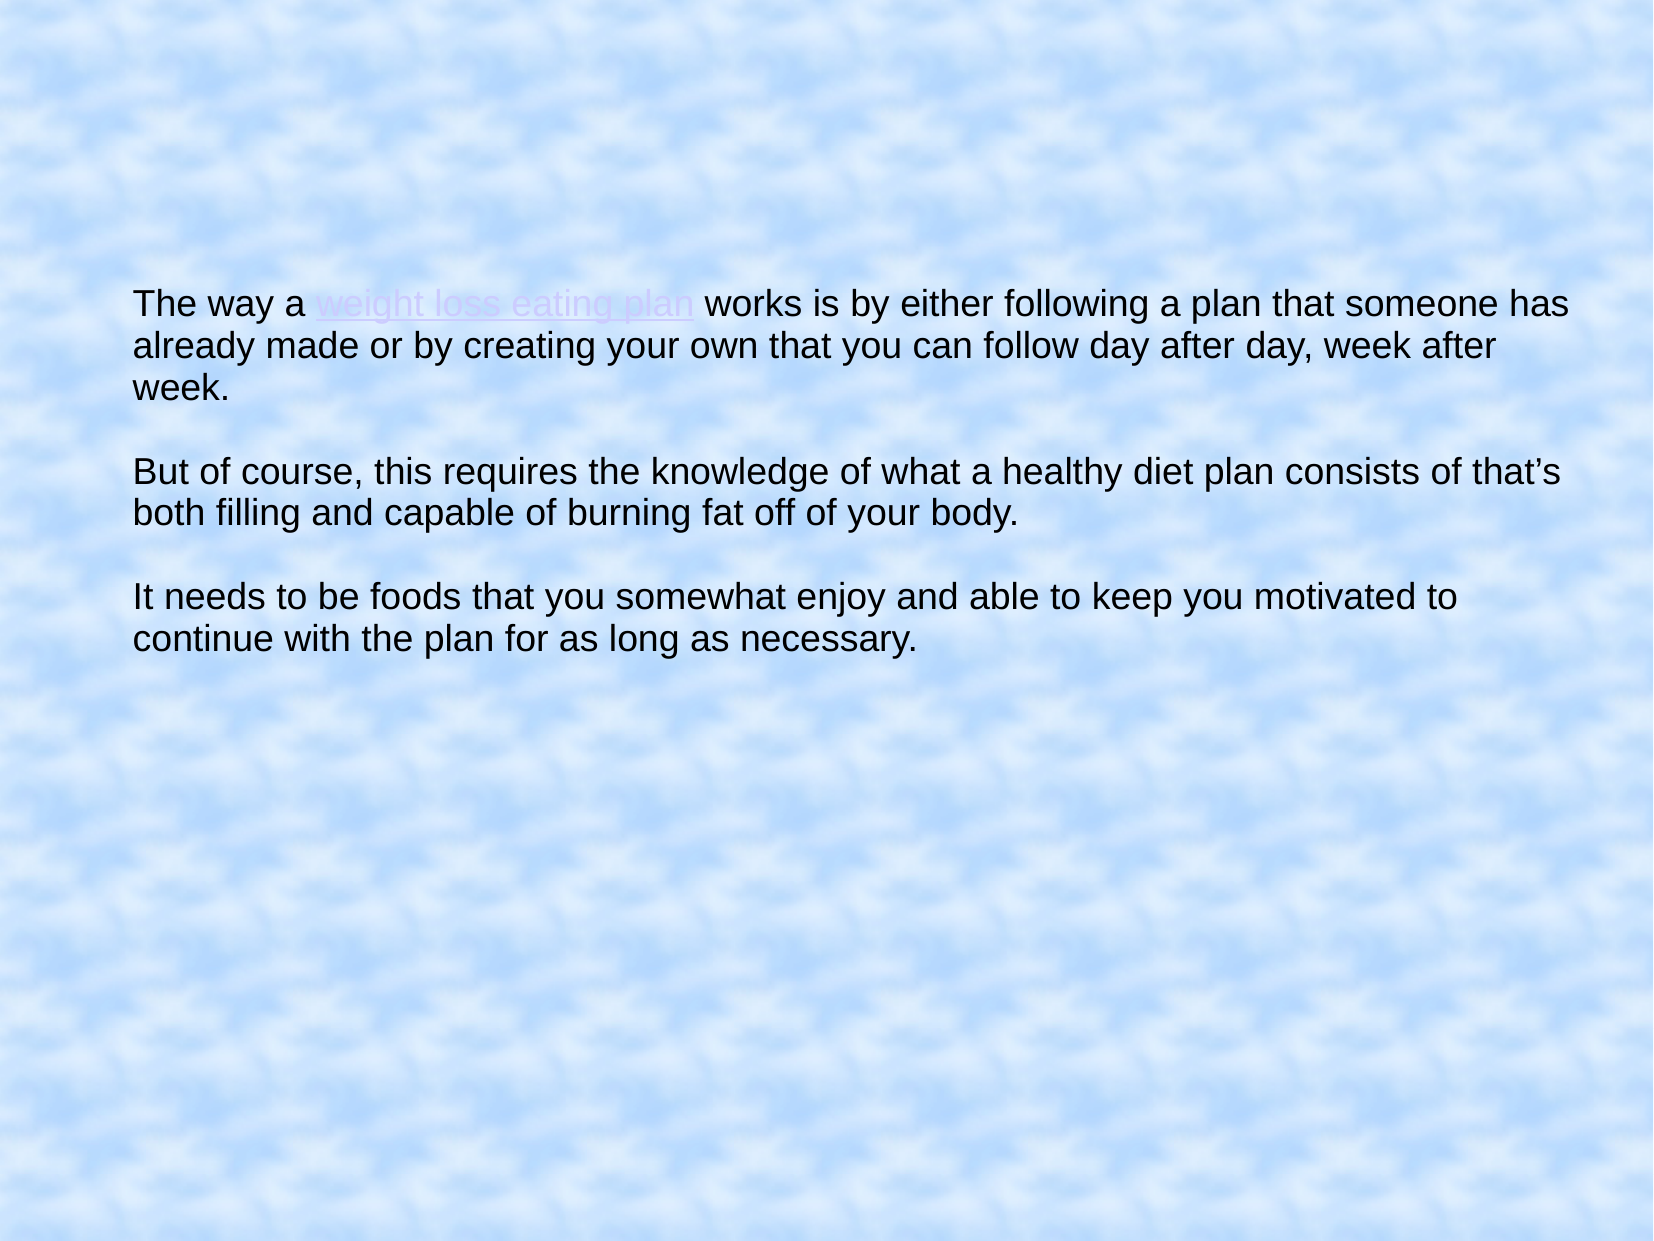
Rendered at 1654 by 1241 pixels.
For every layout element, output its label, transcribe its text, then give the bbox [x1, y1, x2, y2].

picture [0, 0, 1654, 1241]
text_box The way a weight loss eating plan works is by either following a plan that someone has already made or by creating your own that you can follow day after day, week after week. But of course, this requires the knowledge of what a healthy diet plan consists of that’s both filling and capable of burning fat off of your body. It needs to be foods that you somewhat enjoy and able to keep you motivated to continue with the plan for as long as necessary. [117, 273, 1591, 828]
